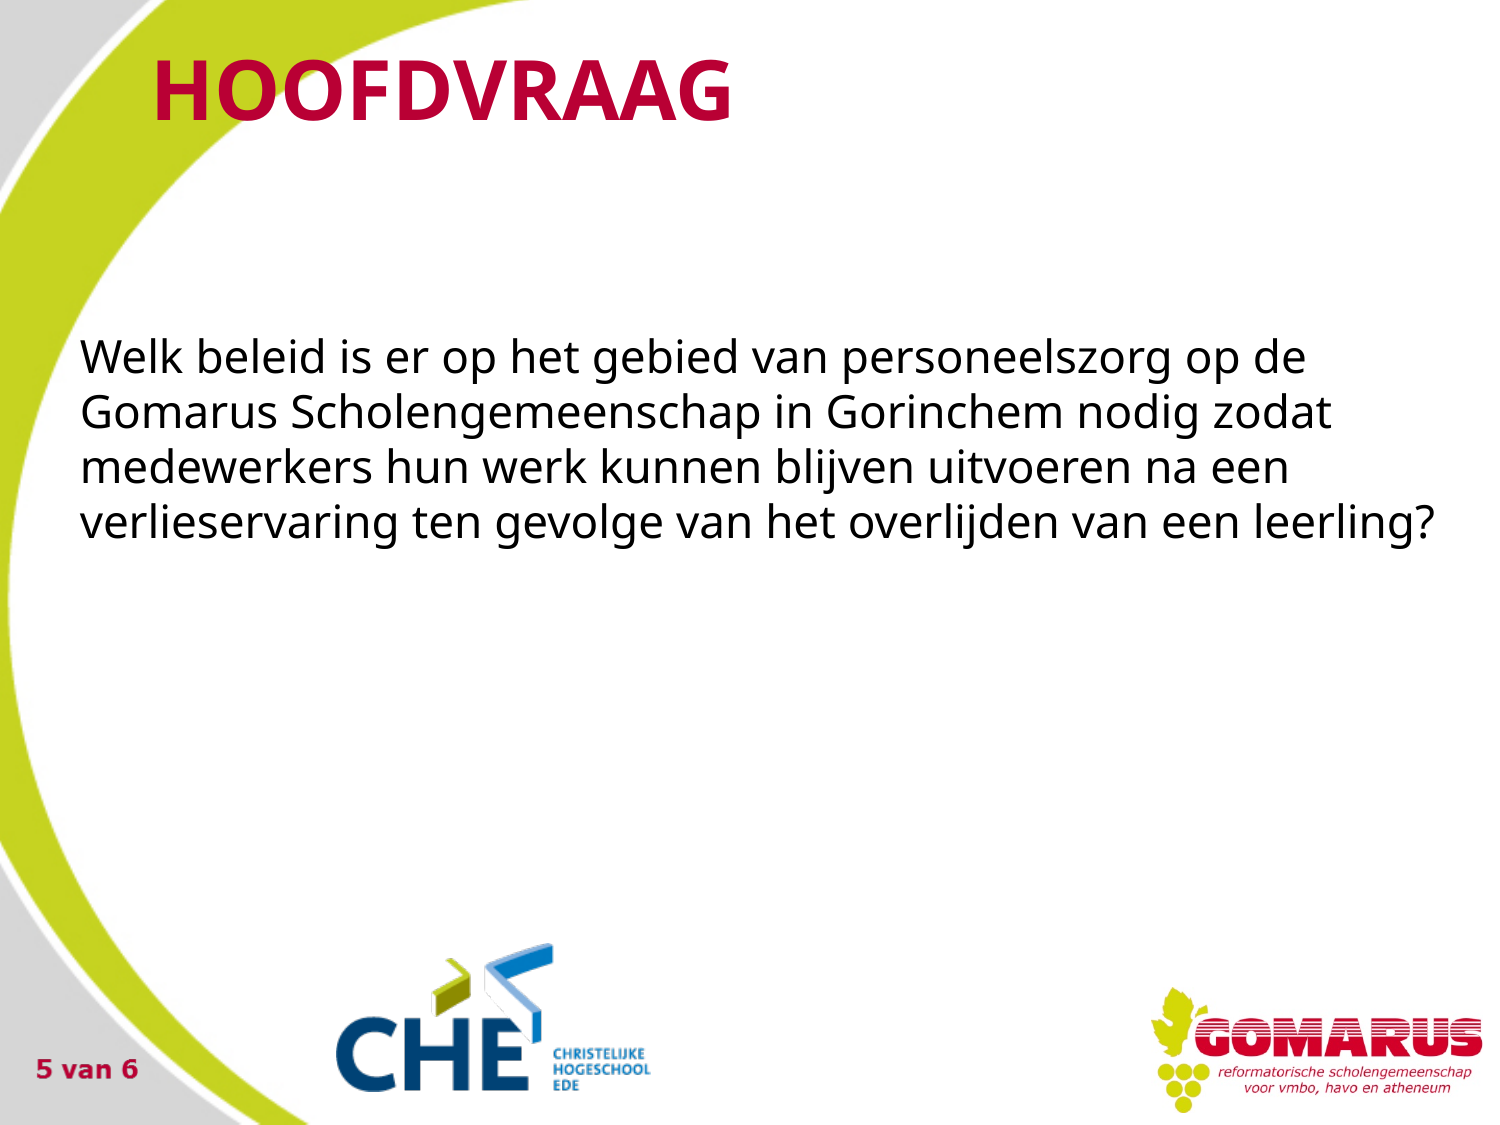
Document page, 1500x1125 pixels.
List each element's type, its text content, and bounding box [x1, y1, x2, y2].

list Welk beleid is er op het gebied van personeelszorg op de Gomarus Scholengemeenschap in Gorinchem nodig zodat medewerkers hun werk kunnen blijven uitvoeren na een verlieservaring ten gevolge van het overlijden van een leerling? [64, 265, 1471, 968]
picture [0, 0, 1500, 1125]
title HOOFDVRAAG [135, 29, 1435, 232]
